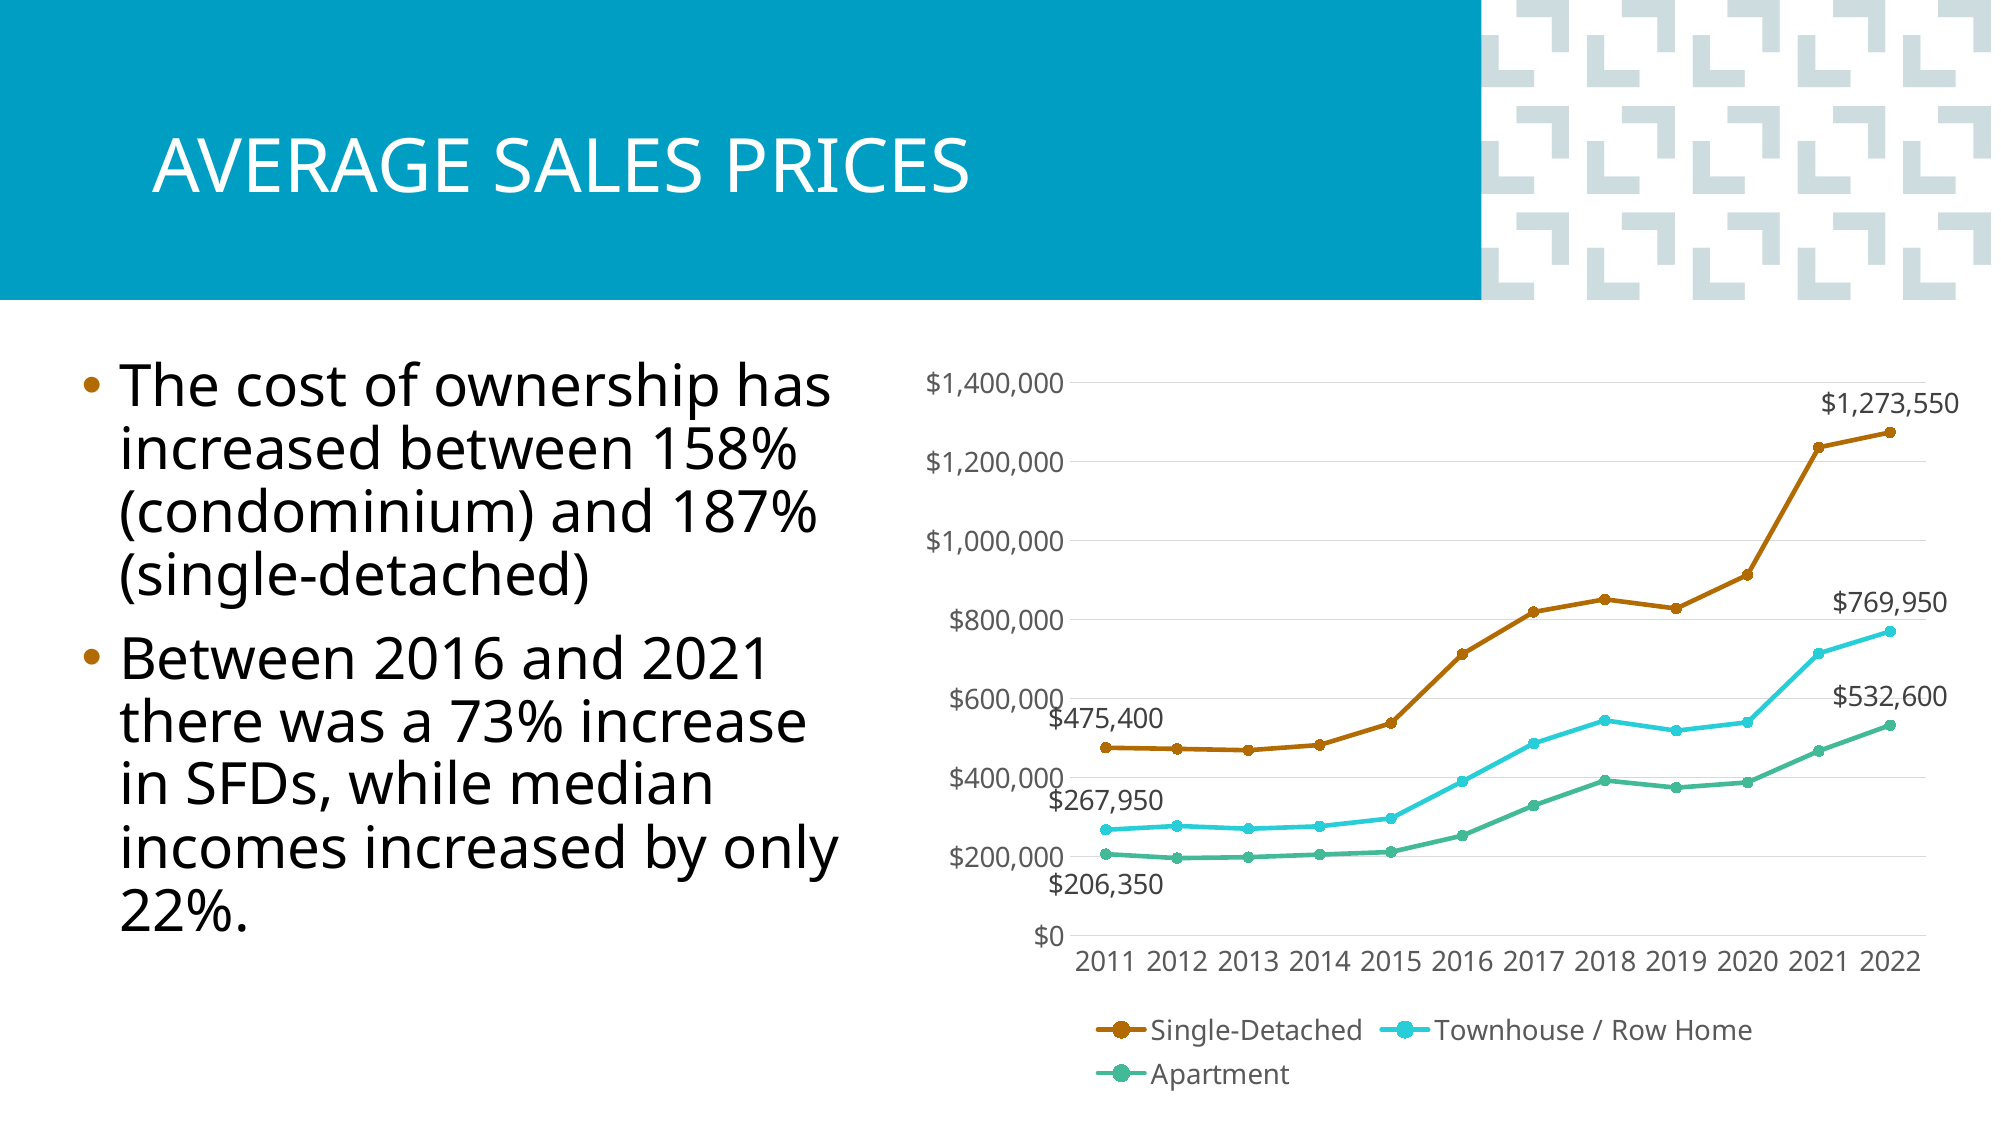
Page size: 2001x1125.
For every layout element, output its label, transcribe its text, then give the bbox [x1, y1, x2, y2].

picture [1482, 0, 2000, 300]
list The cost of ownership has increased between 158% (condominium) and 187% (single-detached) Between 2016 and 2021 there was a 73% increase in SFDs, while median incomes increased by only 22%. [66, 348, 859, 1098]
chart [904, 348, 1962, 1098]
title Average Sales Prices [137, 59, 1482, 278]
